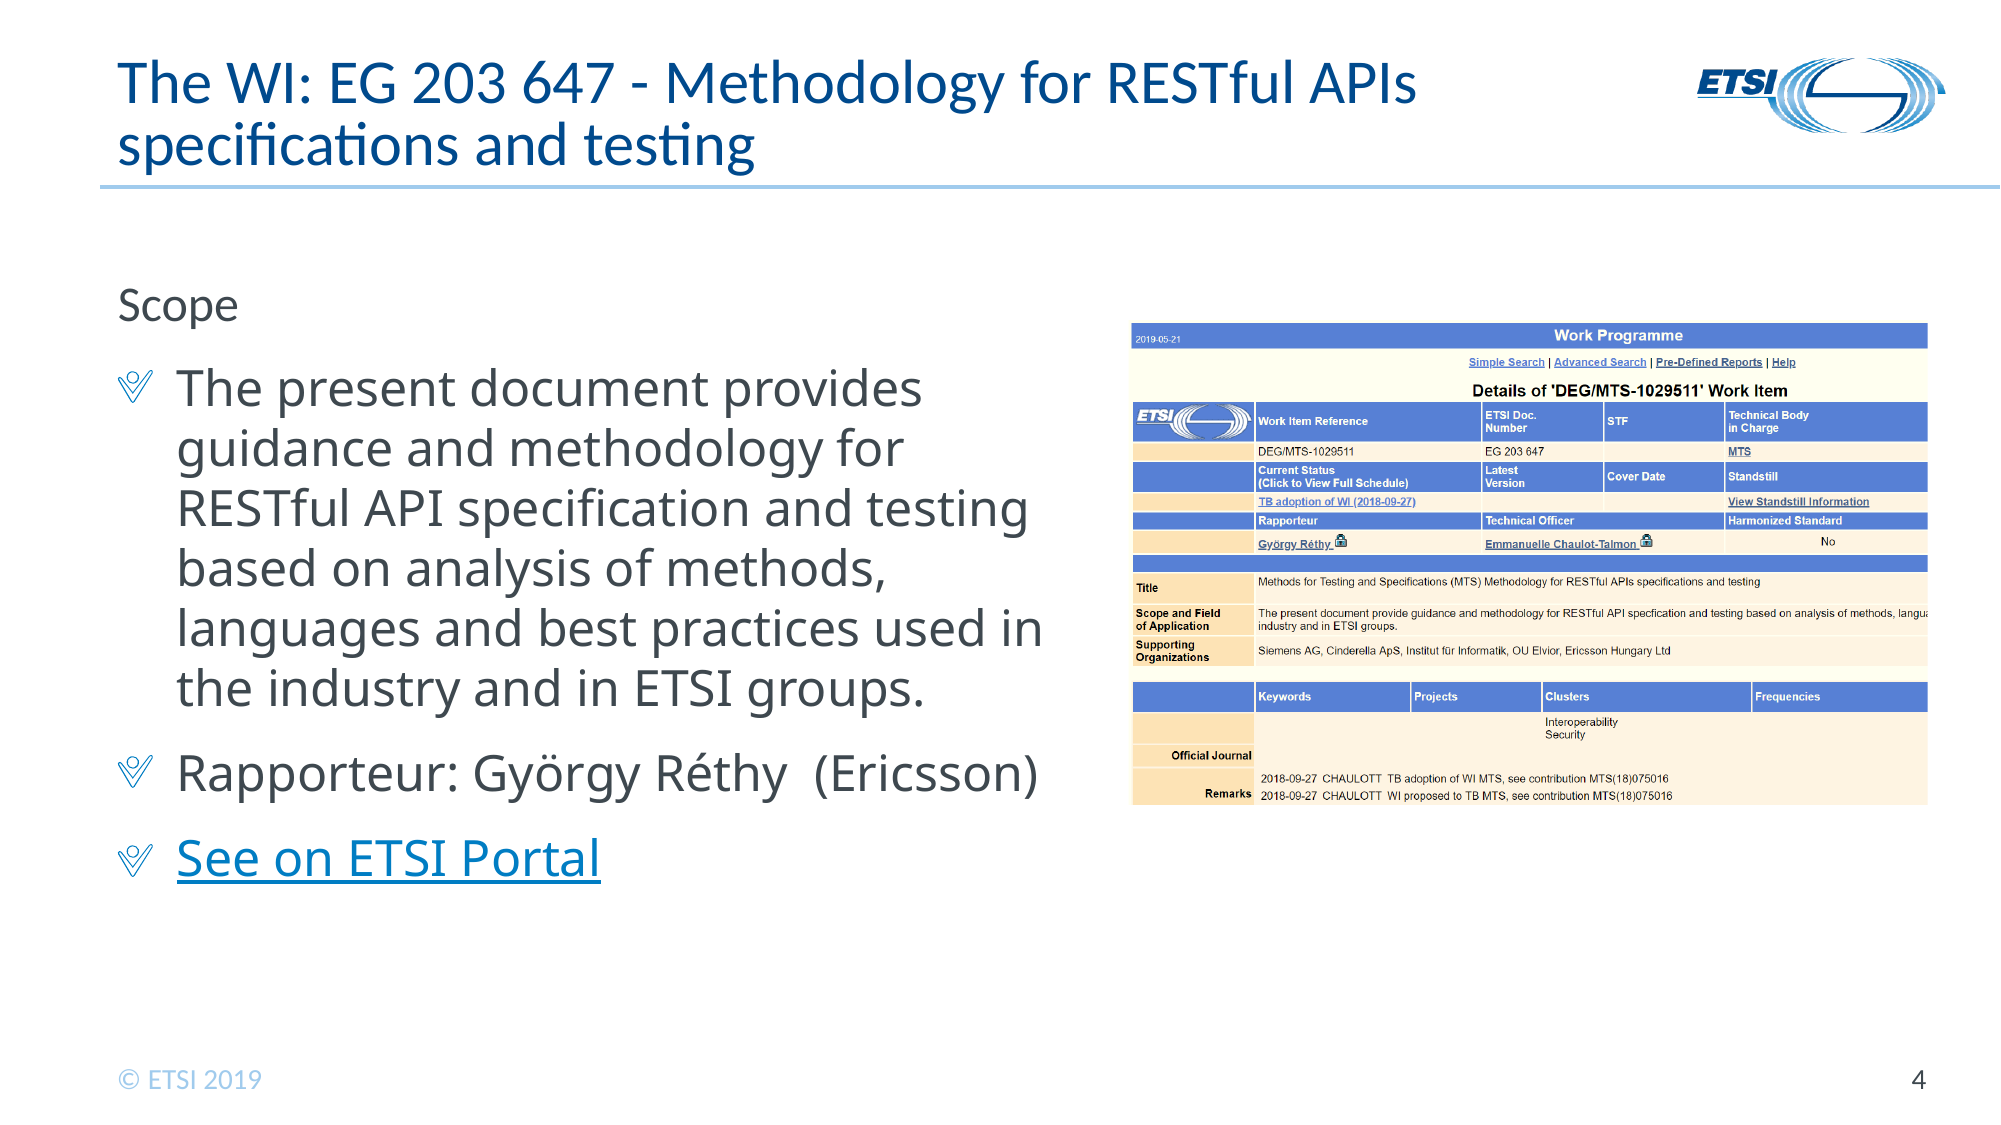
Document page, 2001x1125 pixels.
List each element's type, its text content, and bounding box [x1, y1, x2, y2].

title The WI: EG 203 647 - Methodology for RESTful APIs specifications and testing [100, 45, 1663, 188]
picture [1697, 58, 1946, 138]
picture [1128, 320, 1928, 805]
list Scope The present document provides guidance and methodology for RESTful API specification and testing based on analysis of methods, languages and best practices used in the industry and in ETSI groups. Rapporteur: György Réthy (Ericsson) See on ETSI Portal [100, 262, 1106, 1031]
